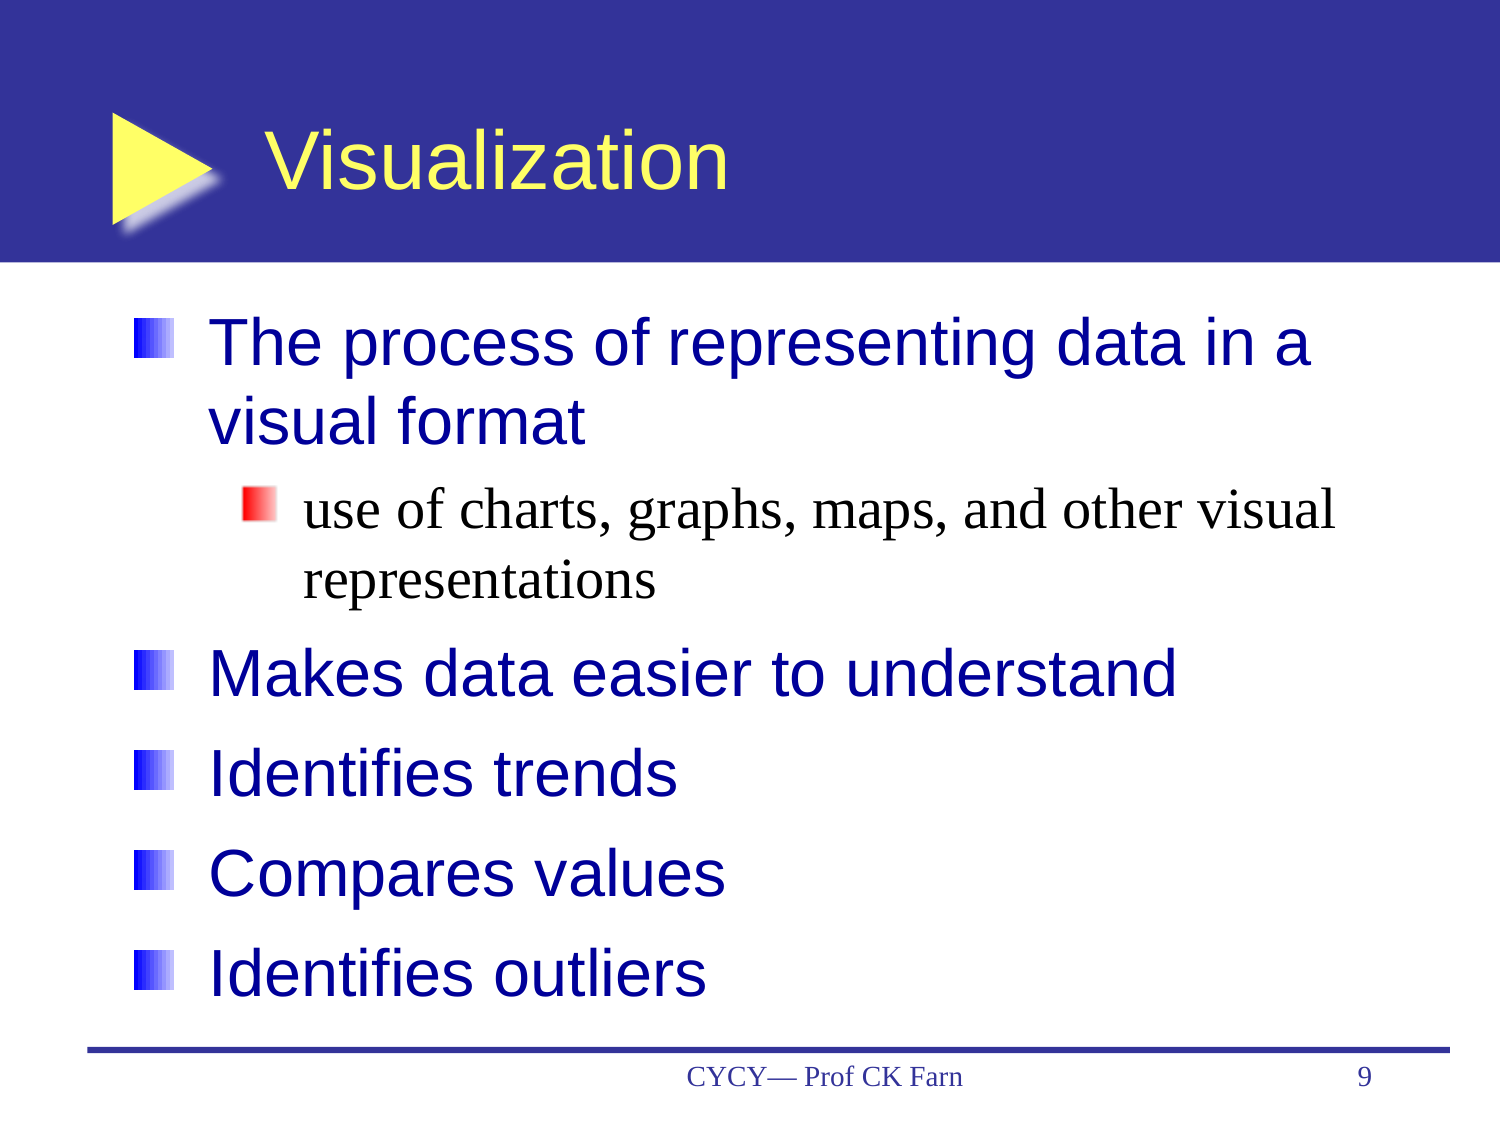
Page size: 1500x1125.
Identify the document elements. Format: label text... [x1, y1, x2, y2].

picture [131, 946, 178, 994]
slide_number 9 [1074, 1050, 1388, 1125]
picture [240, 484, 281, 526]
footer CYCY— Prof CK Farn [587, 1050, 1063, 1125]
picture [131, 846, 178, 894]
picture [131, 746, 178, 794]
list The process of representing data in a visual format use of charts, graphs, maps, and other visual representations Makes data easier to understand Identifies trends Compares values Identifies outliers [116, 290, 1392, 966]
title Visualization [249, 62, 1388, 250]
picture [131, 646, 178, 694]
picture [131, 314, 178, 362]
